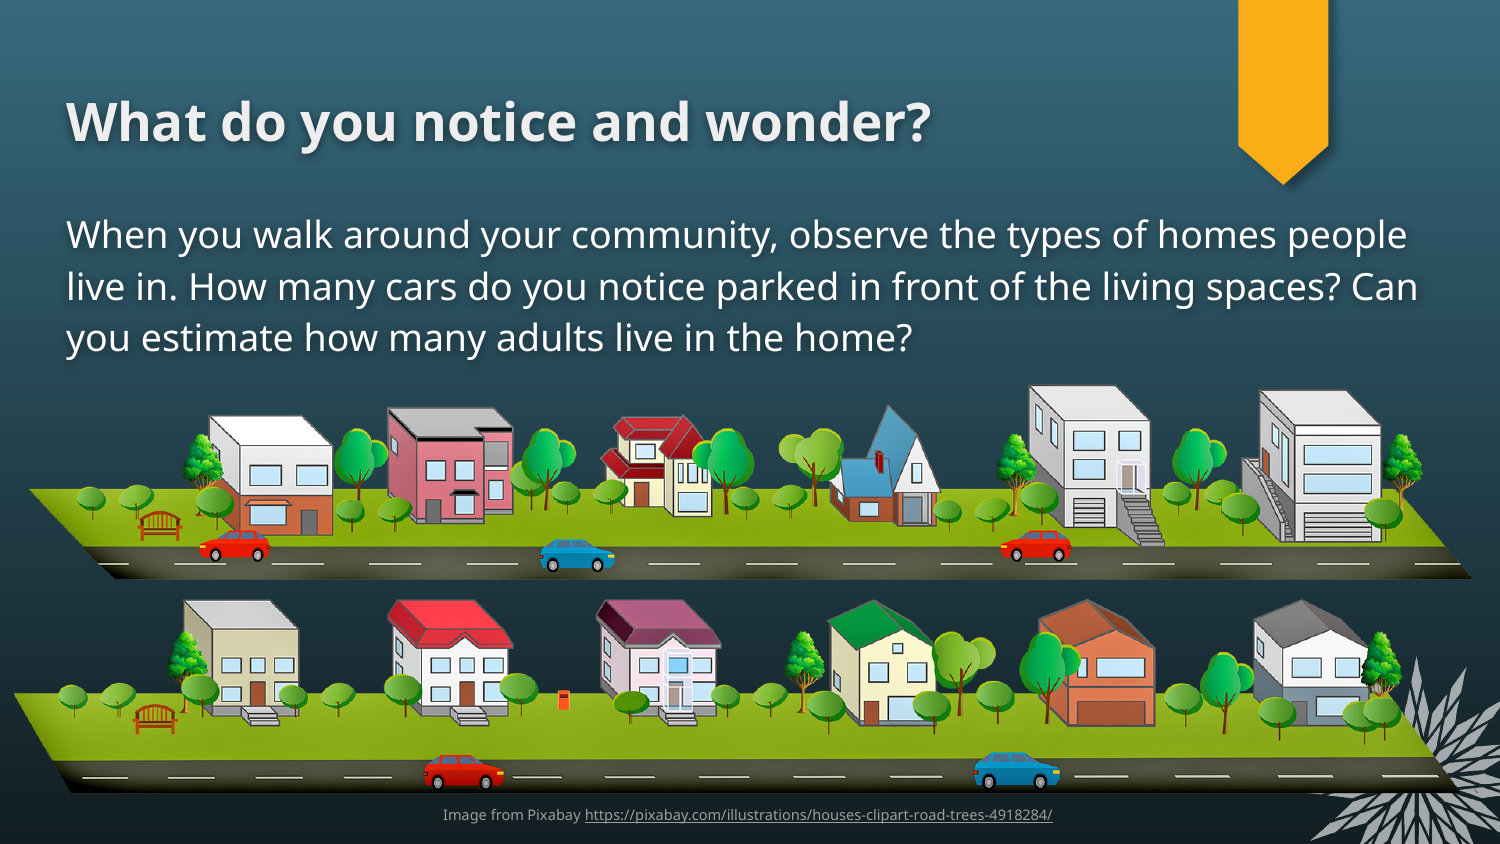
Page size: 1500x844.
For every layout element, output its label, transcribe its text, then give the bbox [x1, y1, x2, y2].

list When you walk around your community, observe the types of homes people live in. How many cars do you notice parked in front of the living spaces? Can you estimate how many adults live in the home? [51, 189, 1449, 346]
title What do you notice and wonder? [51, 72, 1449, 167]
picture [0, 348, 1500, 844]
